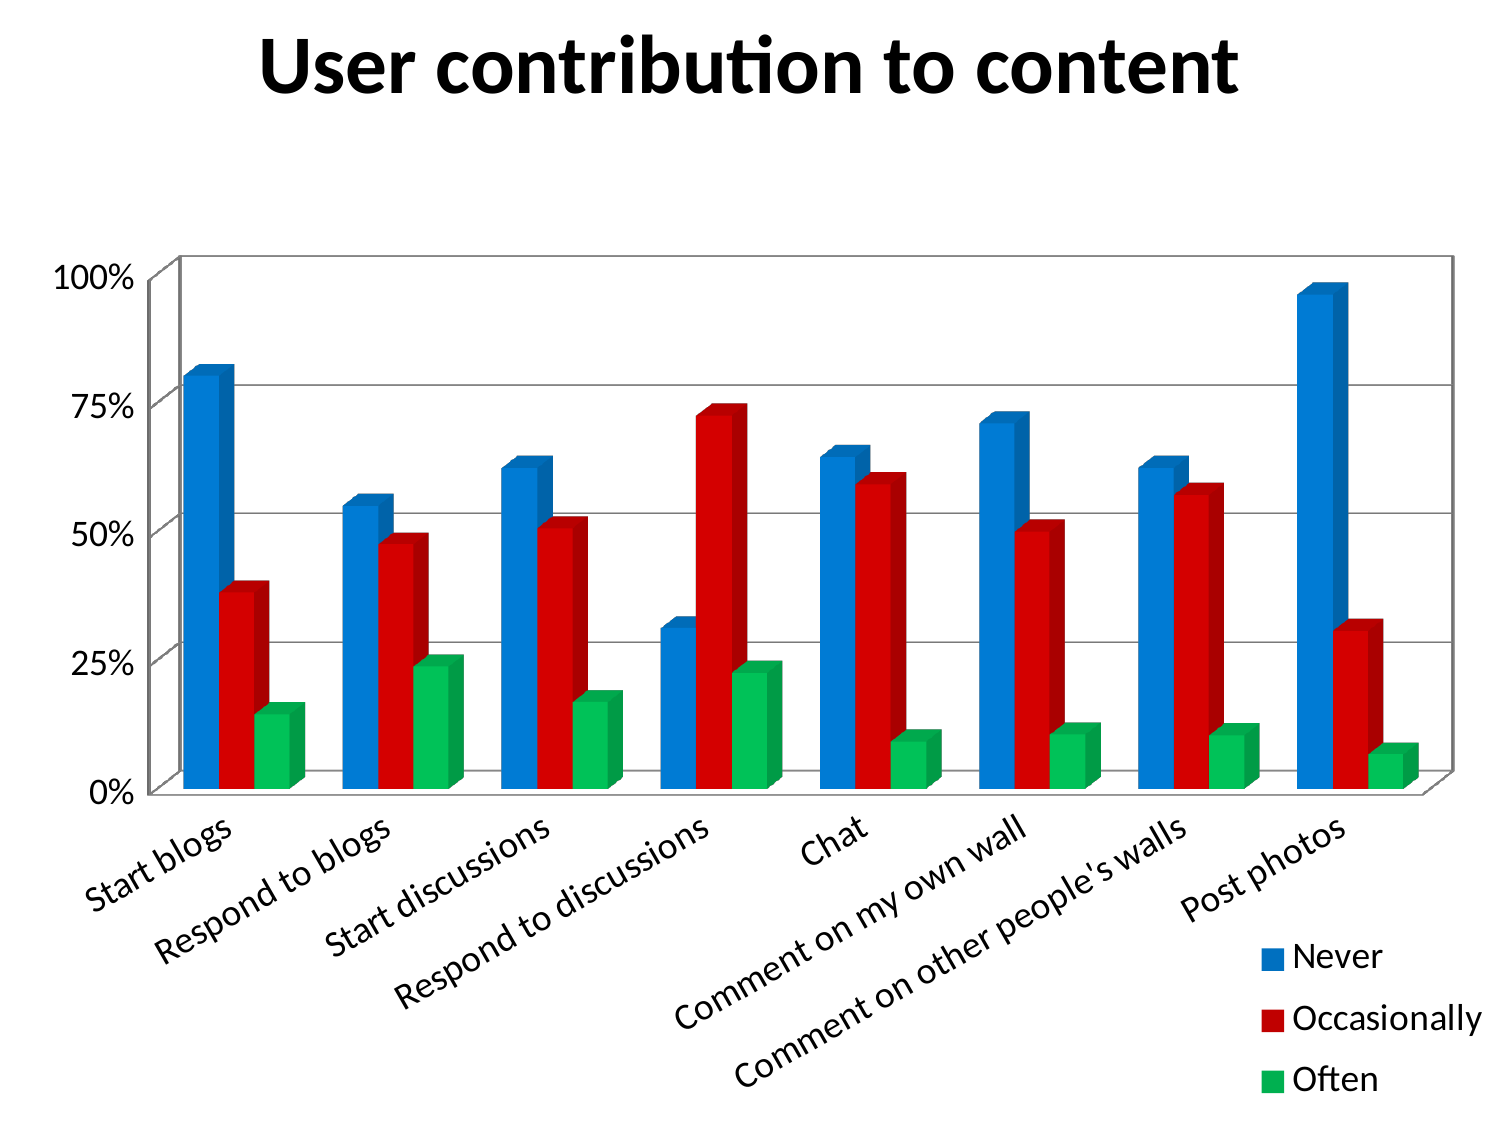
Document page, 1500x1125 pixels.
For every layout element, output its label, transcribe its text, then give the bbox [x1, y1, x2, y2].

text_box User contribution to content [159, 2, 1341, 118]
chart [0, 207, 1500, 1125]
